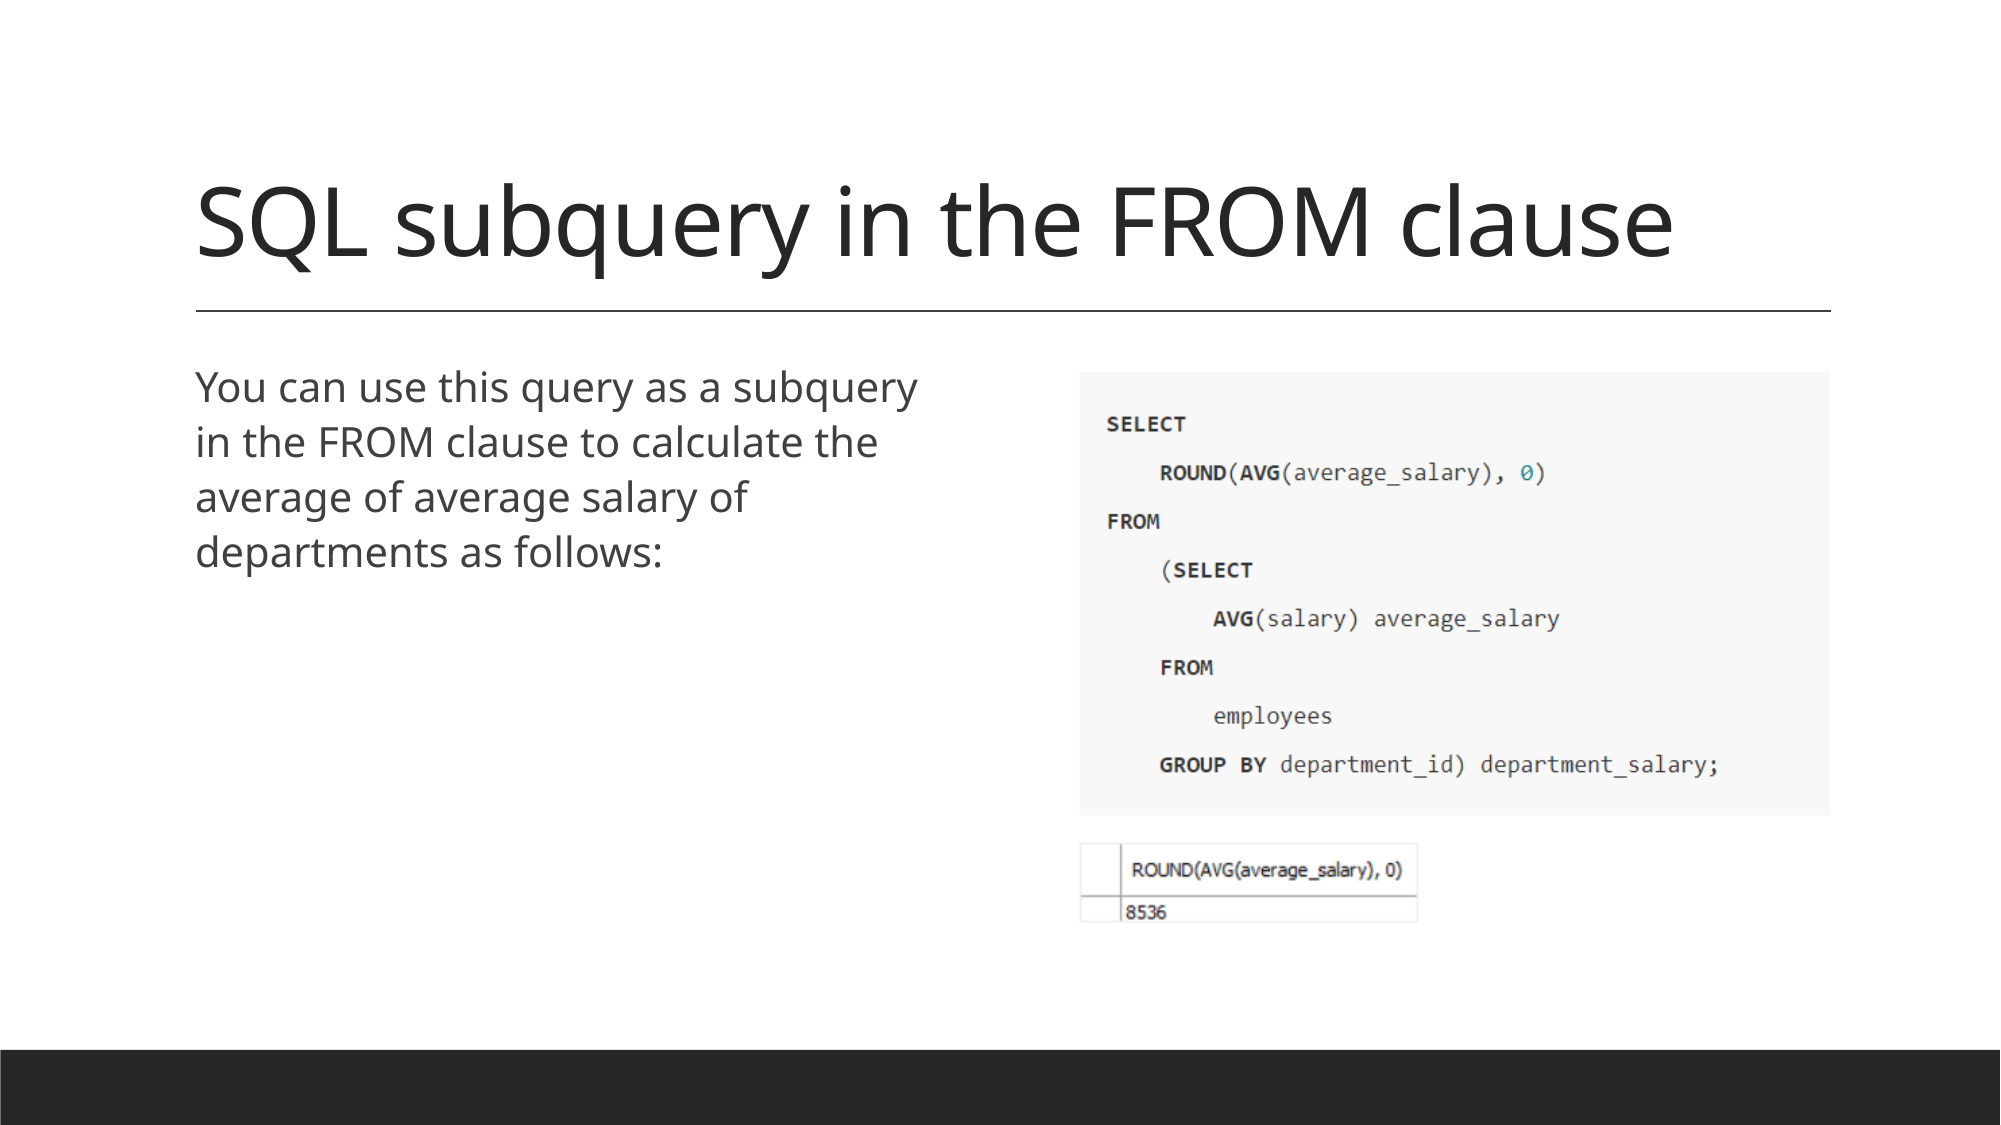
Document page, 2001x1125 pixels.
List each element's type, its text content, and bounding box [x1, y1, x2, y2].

title SQL subquery in the FROM clause [180, 47, 1830, 285]
list You can use this query as a subquery in the FROM clause to calculate the average of average salary of departments as follows: [180, 347, 942, 963]
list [1068, 359, 1831, 951]
